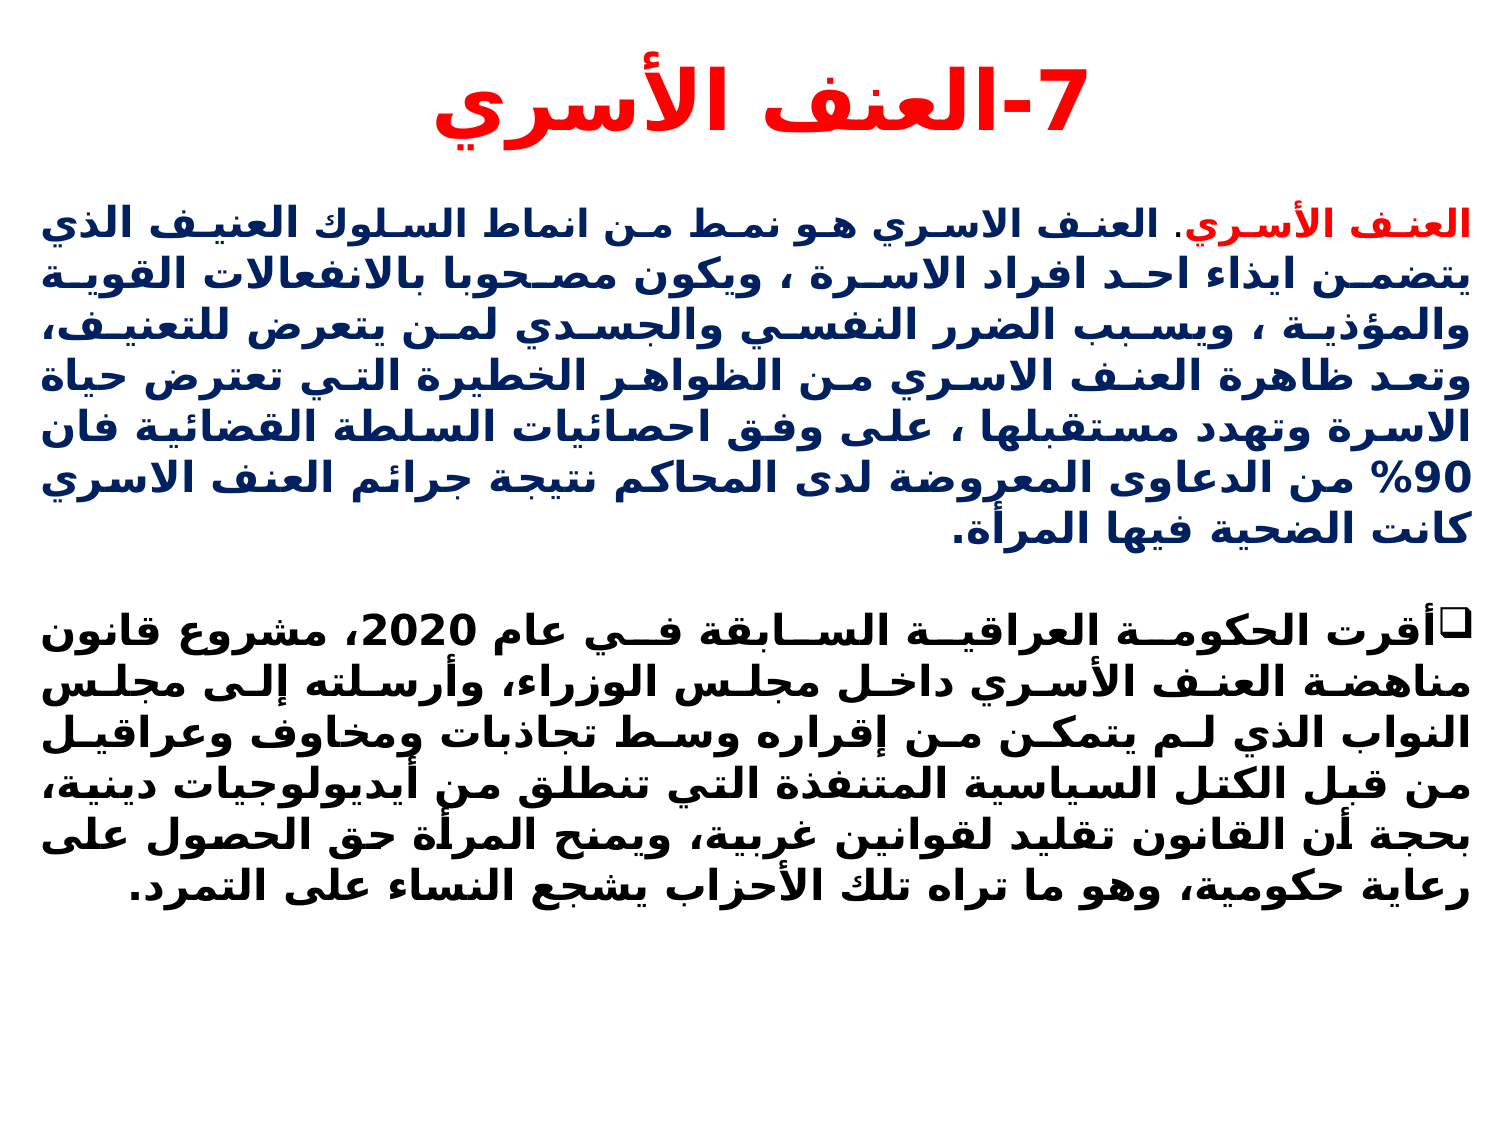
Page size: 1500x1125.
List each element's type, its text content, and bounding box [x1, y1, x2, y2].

title 7-العنف الأسري [87, 3, 1438, 187]
list العنف الأسري. العنف الاسري هو نمط من انماط السلوك العنيف الذي يتضمن ايذاء احد افراد الاسرة ، ويكون مصحوبا بالانفعالات القوية والمؤذية ، ويسبب الضرر النفسي والجسدي لمن يتعرض للتعنيف، وتعد ظاهرة العنف الاسري من الظواهر الخطيرة التي تعترض حياة الاسرة وتهدد مستقبلها ، على وفق احصائيات السلطة القضائية فان 90% من الدعاوى المعروضة لدى المحاكم نتيجة جرائم العنف الاسري كانت الضحية فيها المرأة. أقرت الحكومة العراقية السابقة في عام 2020، مشروع قانون مناهضة العنف الأسري داخل مجلس الوزراء، وأرسلته إلى مجلس النواب الذي لم يتمكن من إقراره وسط تجاذبات ومخاوف وعراقيل من قبل الكتل السياسية المتنفذة التي تنطلق من أيديولوجيات دينية، بحجة أن القانون تقليد لقوانين غربية، ويمنح المرأة حق الحصول على رعاية حكومية، وهو ما تراه تلك الأحزاب يشجع النساء على التمرد. [24, 187, 1488, 930]
